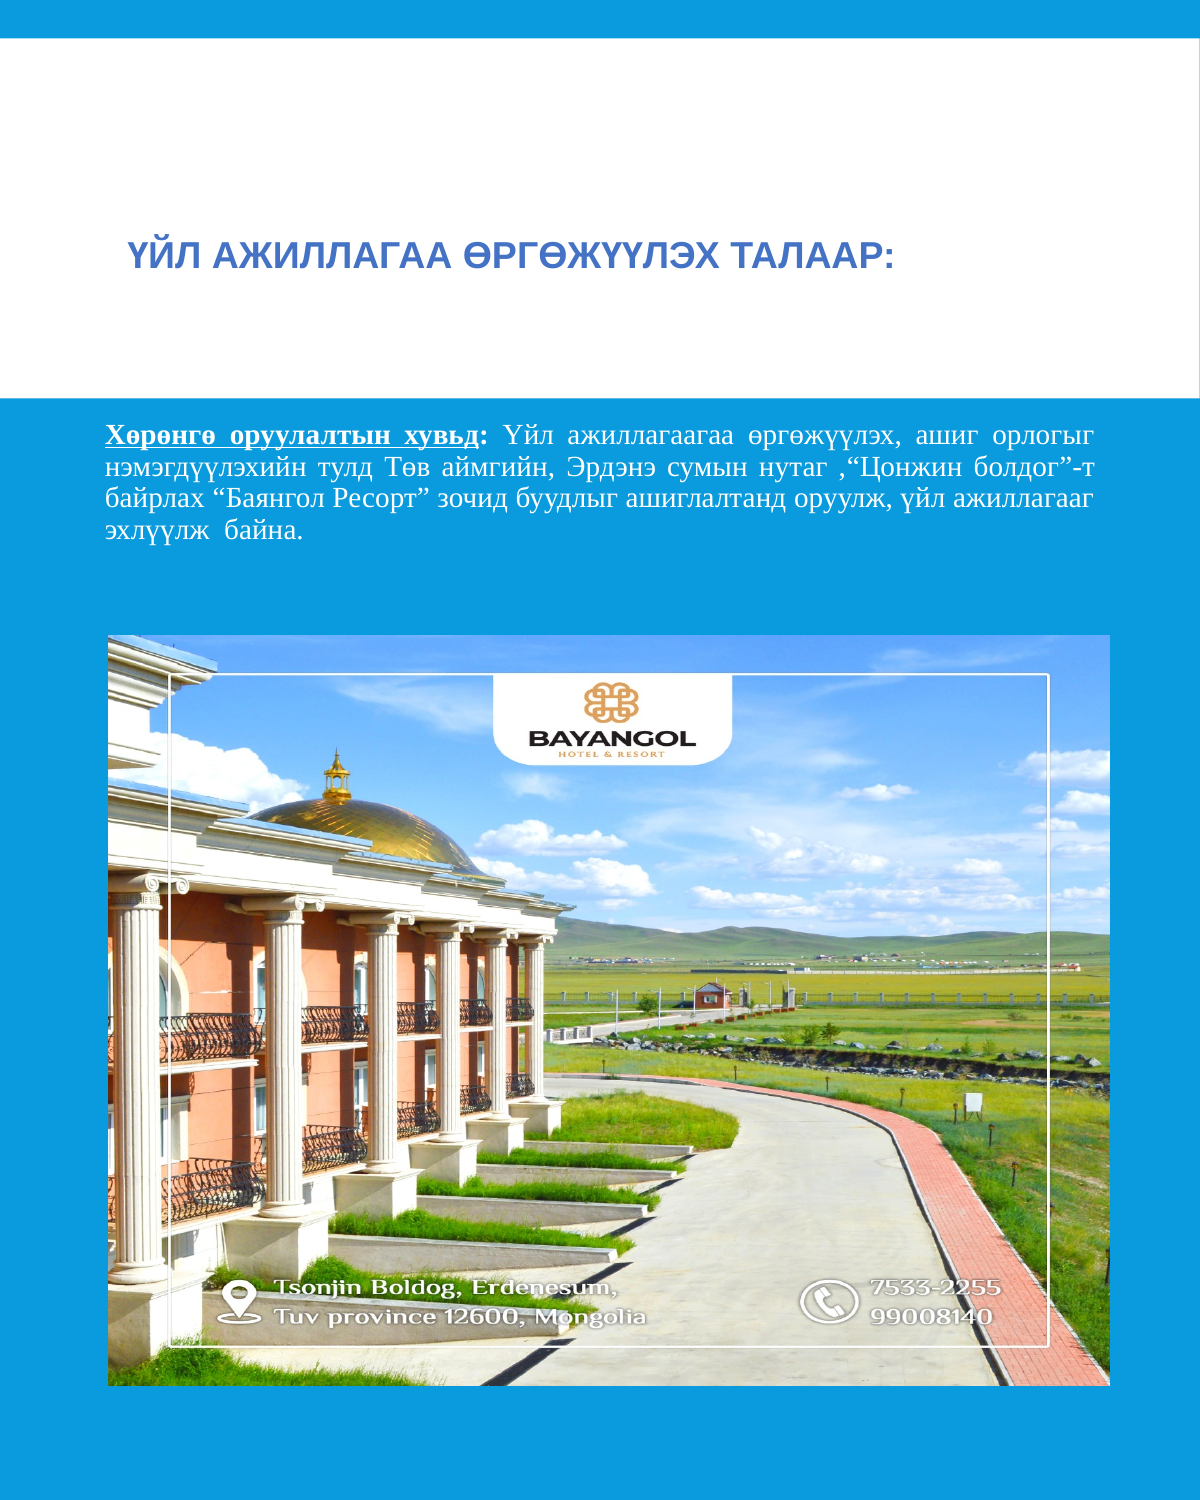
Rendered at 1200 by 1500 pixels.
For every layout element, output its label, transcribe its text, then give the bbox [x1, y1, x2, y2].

picture [109, 636, 1109, 1385]
title Үйл ажиллагаа өргөжүүлэх талаар: [112, 114, 1133, 445]
list Хөрөнгө оруулалтын хувьд: Үйл ажиллагаагаа өргөжүүлэх, ашиг орлогыг нэмэгдүүлэхийн тулд Төв аймгийн, Эрдэнэ сумын нутаг ,“Цонжин болдог”-т байрлах “Баянгол Ресорт” зочид буудлыг ашиглалтанд оруулж, үйл ажиллагааг эхлүүлж байна. [89, 412, 1110, 1360]
